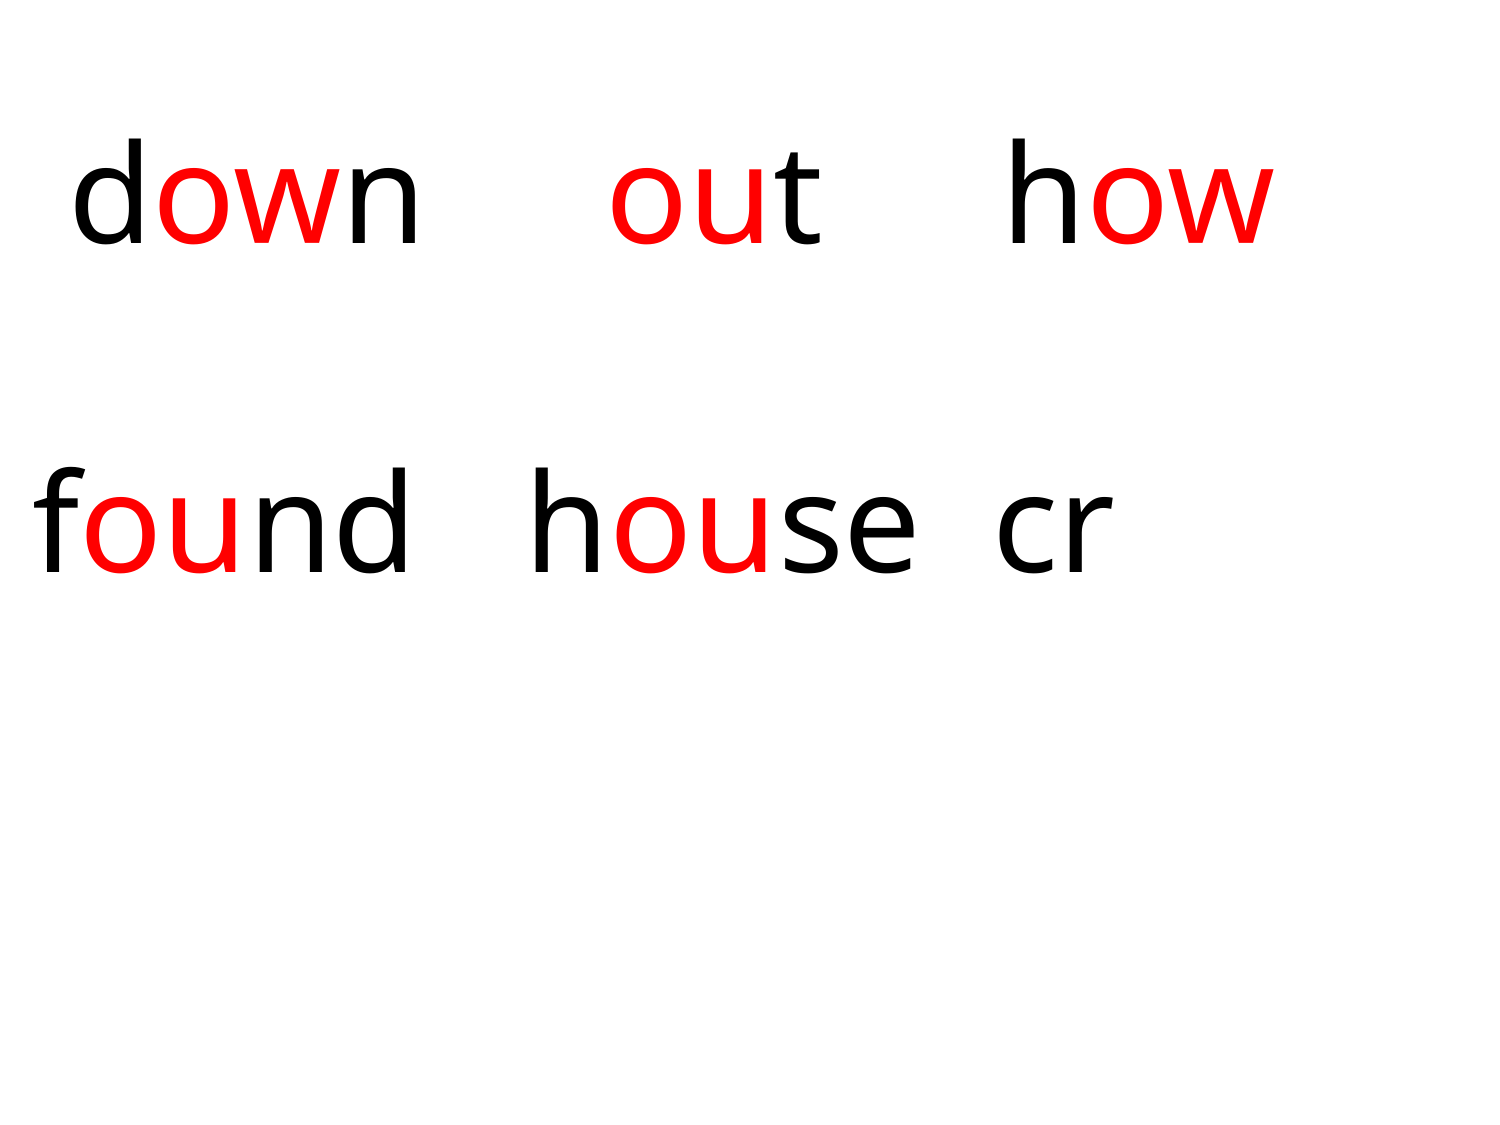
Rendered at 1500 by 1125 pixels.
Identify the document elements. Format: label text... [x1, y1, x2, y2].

text_box down out how found house cr [17, 98, 1472, 938]
